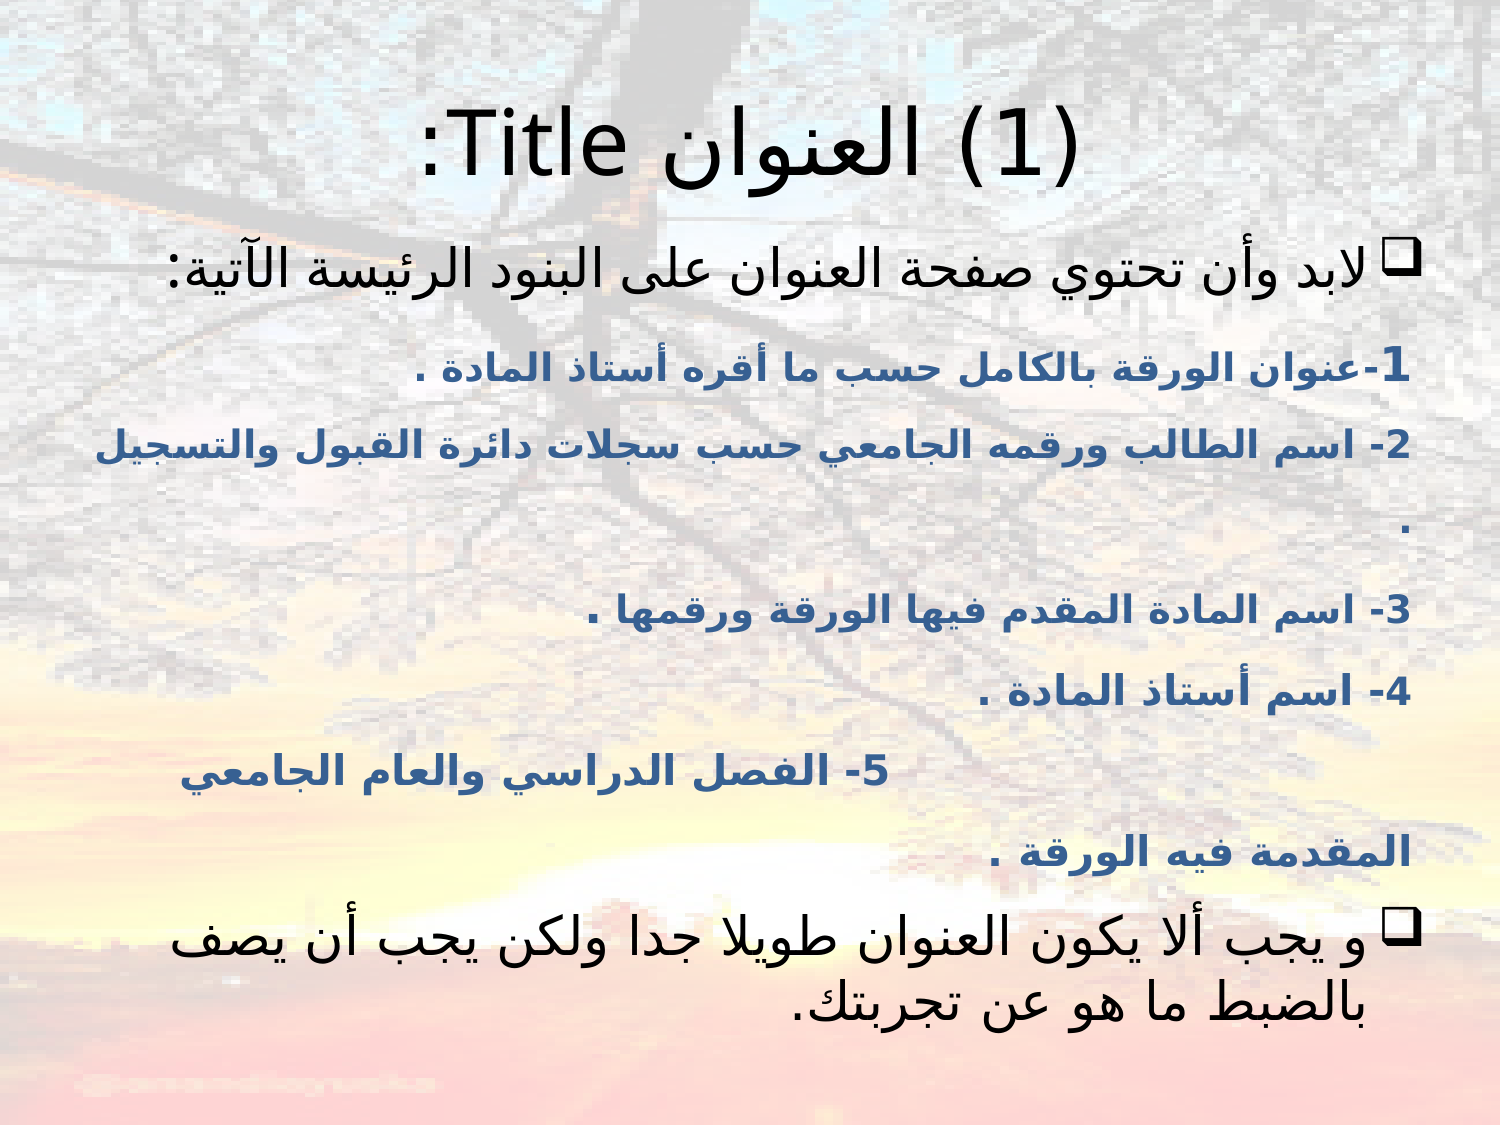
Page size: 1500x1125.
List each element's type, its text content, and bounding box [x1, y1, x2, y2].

title (1) العنوان Title: [75, 45, 1425, 233]
list لابد وأن تحتوي صفحة العنوان على البنود الرئيسة الآتية: 1-عنوان الورقة بالكامل حسب ما أقره أستاذ المادة . 2- اسم الطالب ورقمه الجامعي حسب سجلات دائرة القبول والتسجيل . 3- اسم المادة المقدم فيها الورقة ورقمها . 4- اسم أستاذ المادة . 5- الفصل الدراسي والعام الجامعي المقدمة فيه الورقة . و يجب ألا يكون العنوان طويلا جدا ولكن يجب أن يصف بالضبط ما هو عن تجربتك. [70, 219, 1428, 1047]
